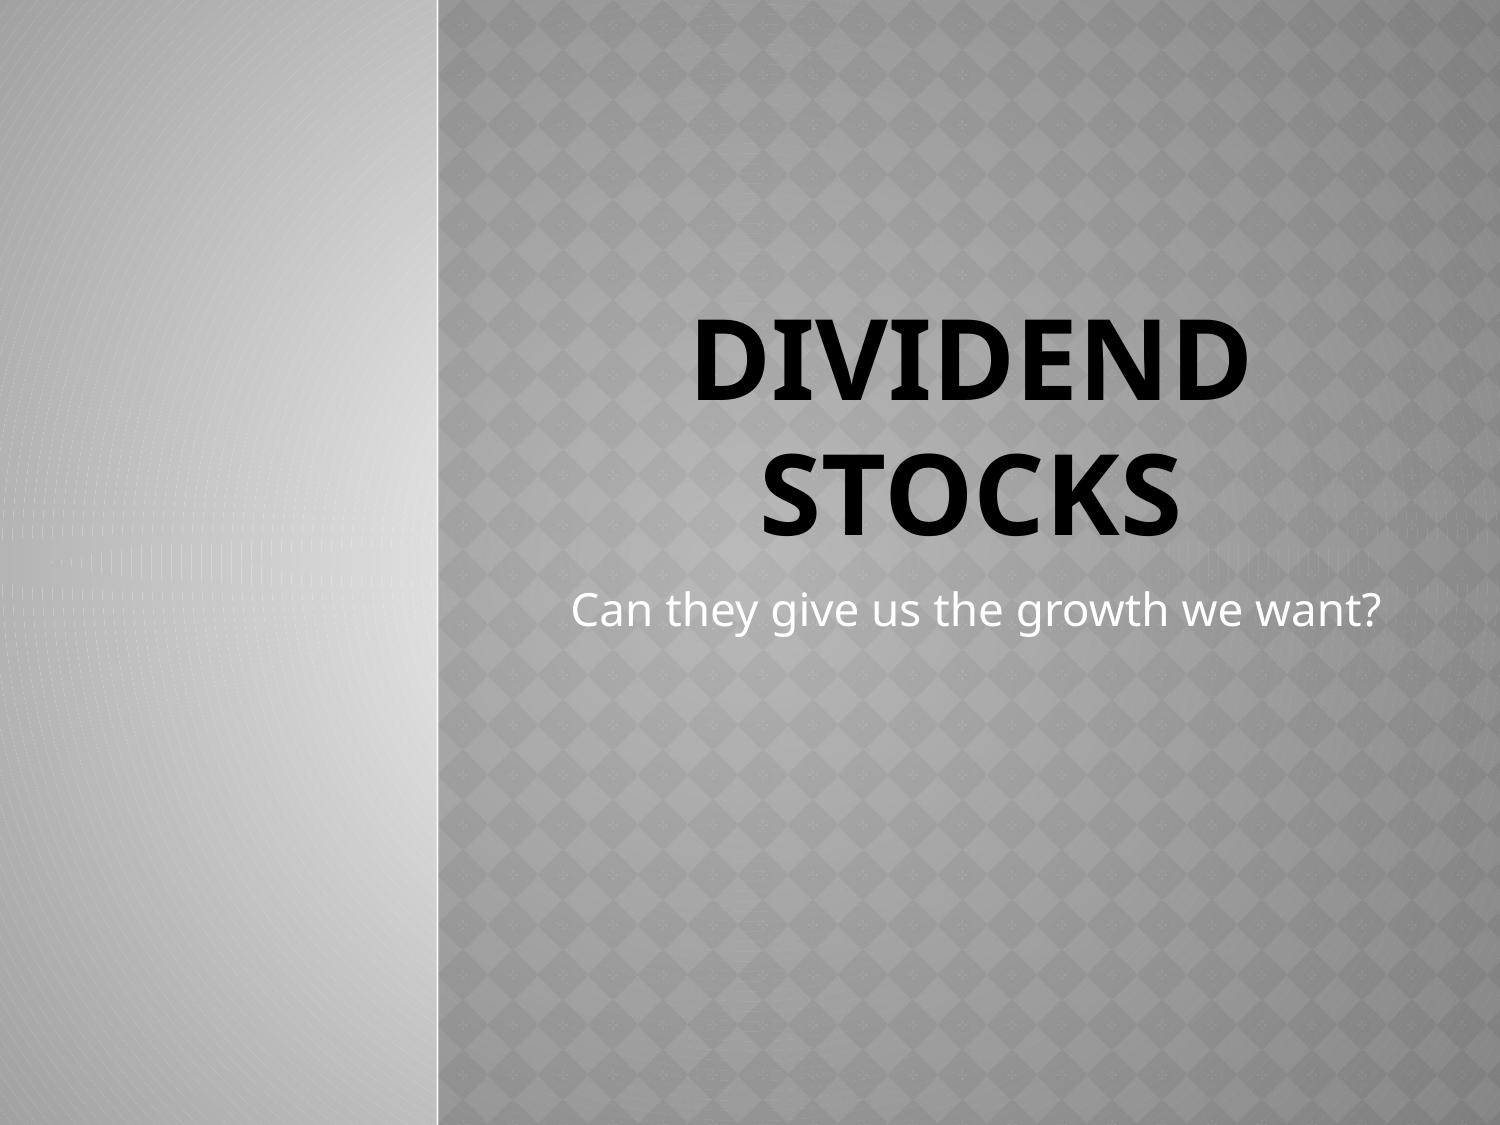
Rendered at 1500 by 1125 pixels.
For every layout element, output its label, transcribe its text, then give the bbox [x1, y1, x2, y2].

subtitle Can they give us the growth we want? [550, 580, 1390, 762]
title Dividend Stocks [552, 87, 1390, 558]
